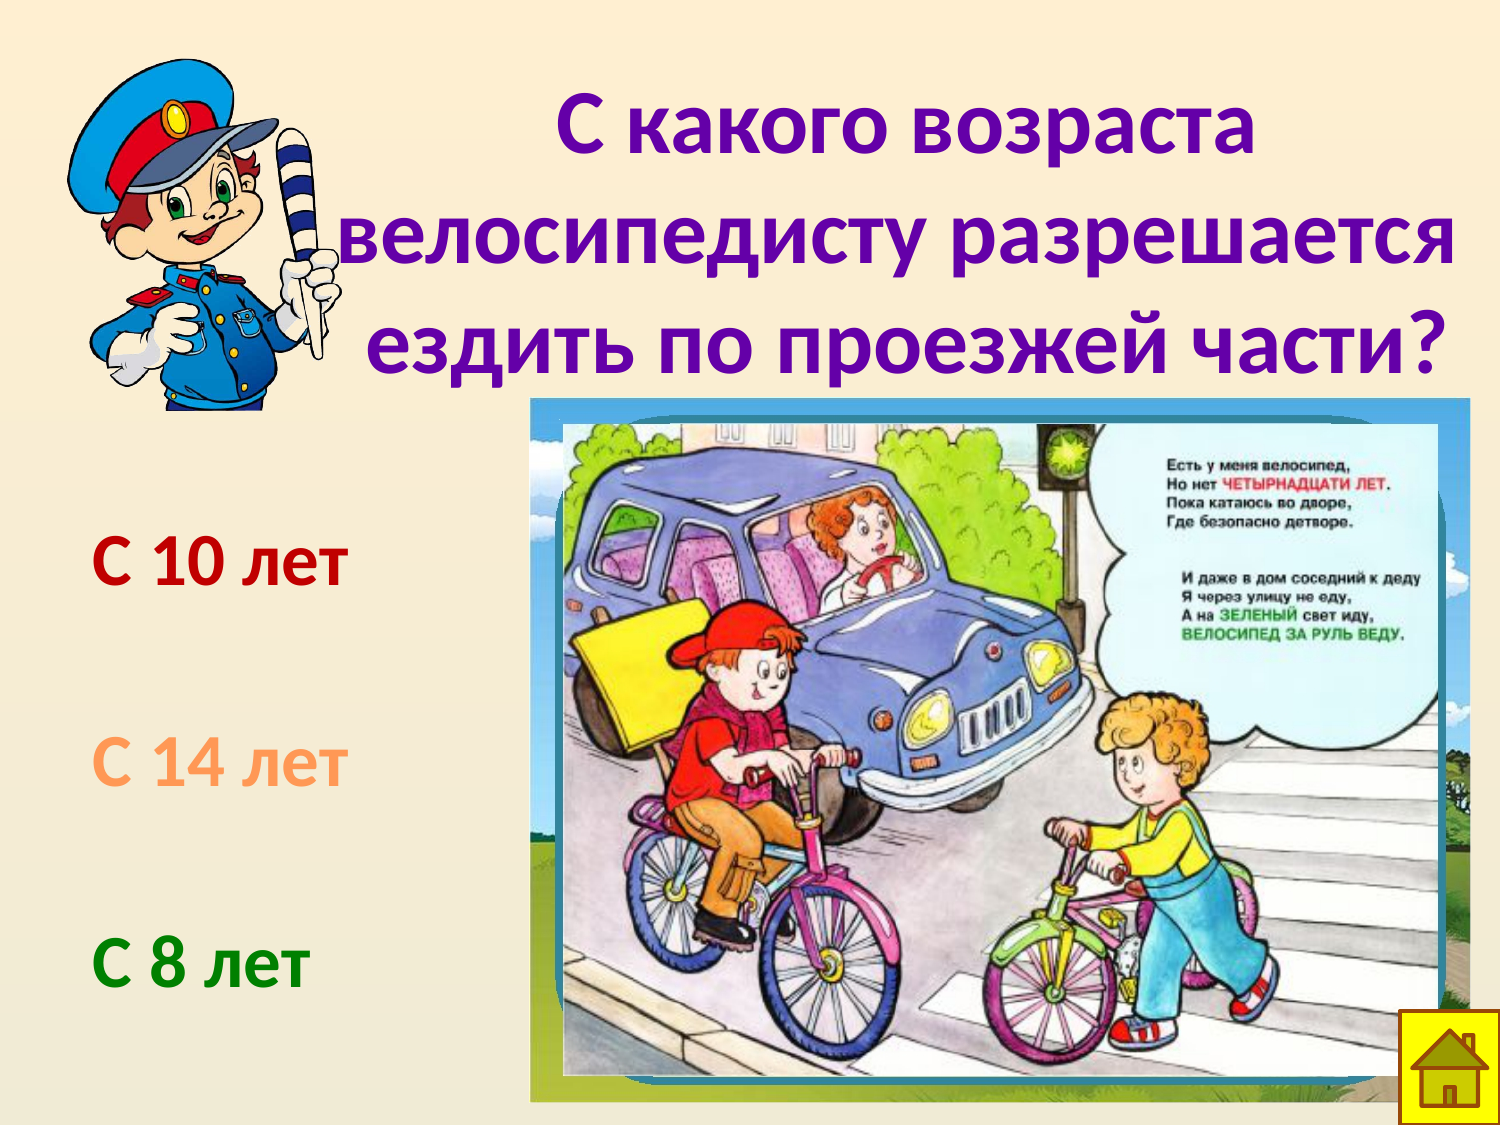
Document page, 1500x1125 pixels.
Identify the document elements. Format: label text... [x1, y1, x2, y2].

text_box С 10 лет [77, 503, 364, 609]
picture [529, 396, 1471, 1104]
text_box С 14 лет [77, 704, 364, 810]
picture [52, 42, 355, 425]
text_box С какого возраста велосипедисту разрешается ездить по проезжей части? [359, 54, 1496, 400]
text_box [1398, 1009, 1500, 1125]
text_box С 8 лет [77, 905, 326, 1010]
